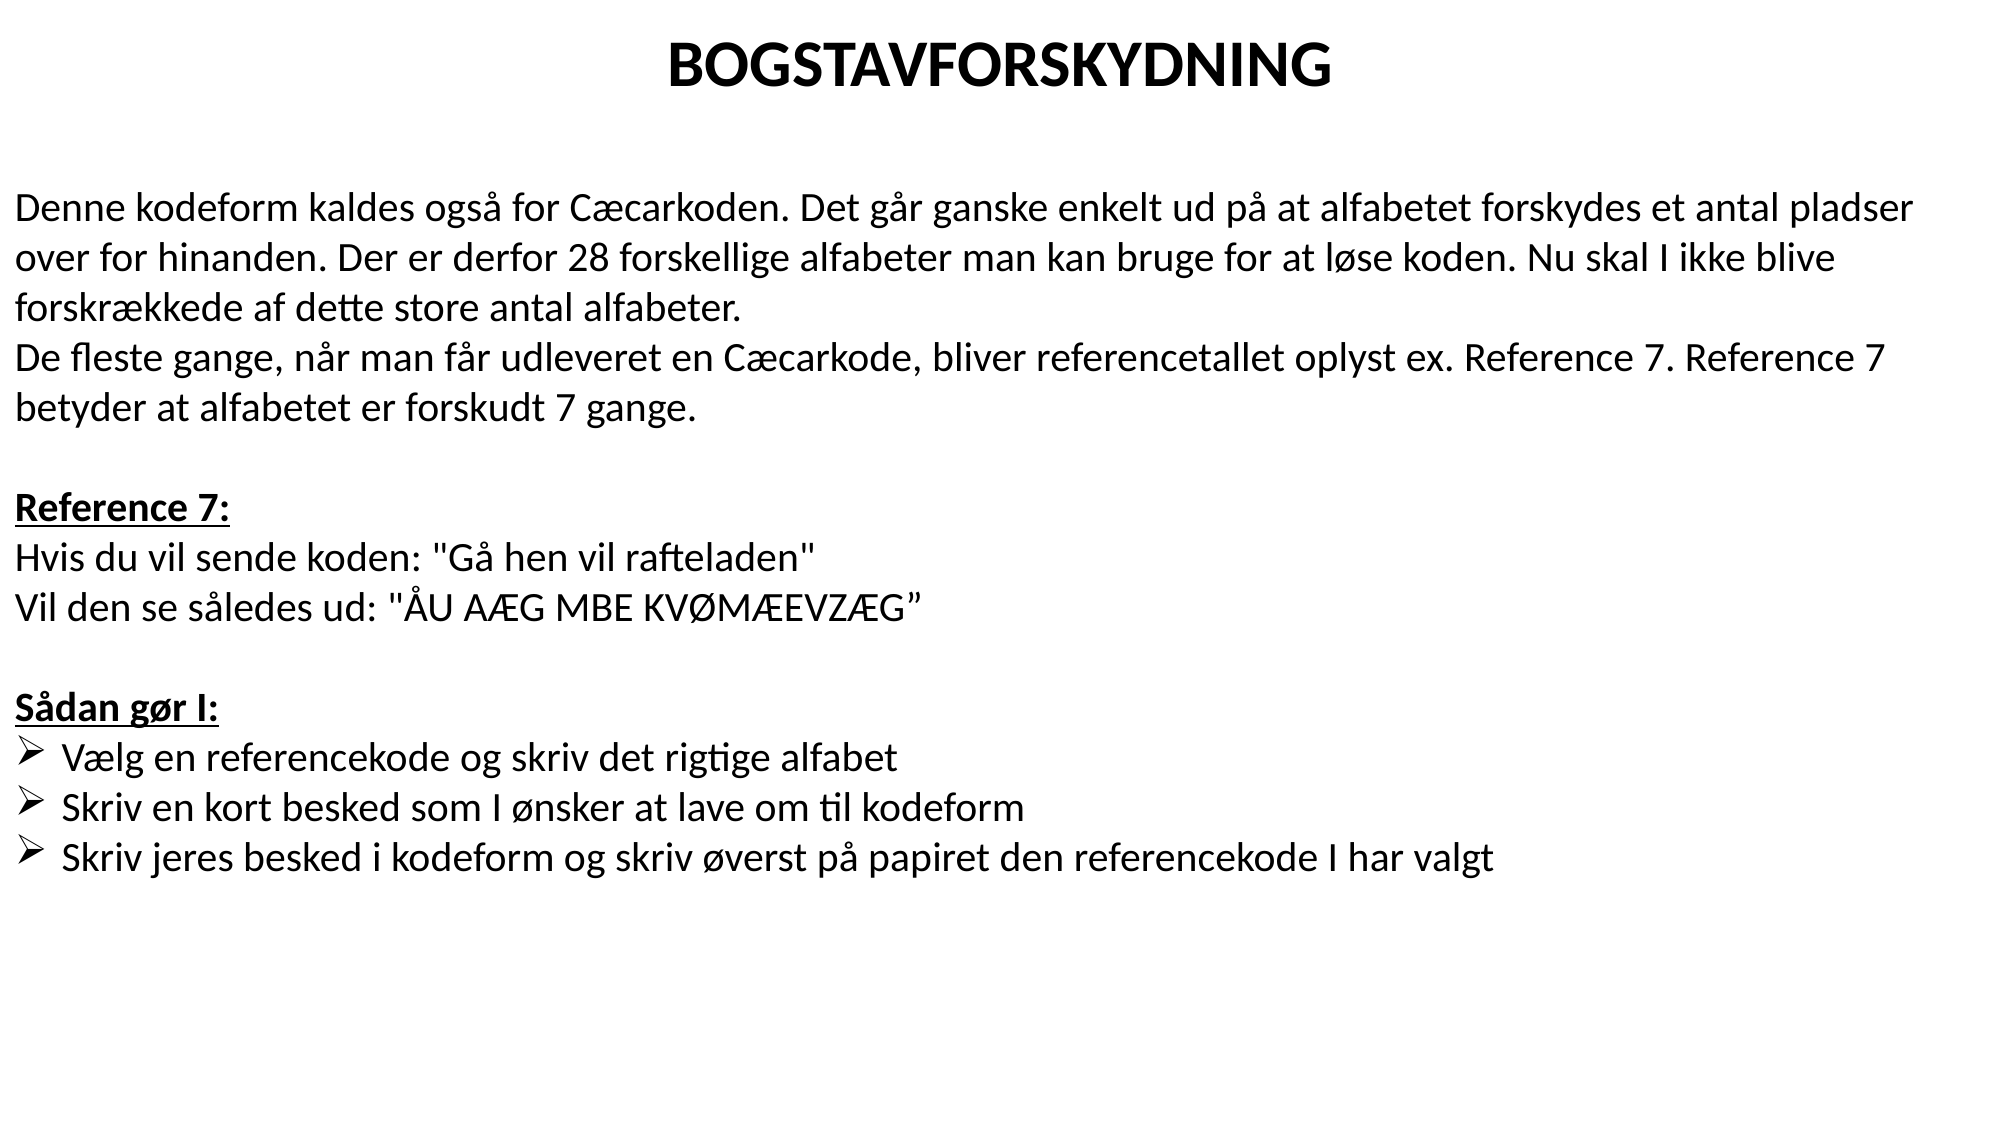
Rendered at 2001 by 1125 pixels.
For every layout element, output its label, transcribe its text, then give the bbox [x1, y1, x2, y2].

text_box BOGSTAVFORSKYDNING Denne kodeform kaldes også for Cæcarkoden. Det går ganske enkelt ud på at alfabetet forskydes et antal pladser over for hinanden. Der er derfor 28 forskellige alfabeter man kan bruge for at løse koden. Nu skal I ikke blive forskrækkede af dette store antal alfabeter. De fleste gange, når man får udleveret en Cæcarkode, bliver referencetallet oplyst ex. Reference 7. Reference 7 betyder at alfabetet er forskudt 7 gange. Reference 7: Hvis du vil sende koden: "Gå hen vil rafteladen" Vil den se således ud: "ÅU AÆG MBE KVØMÆEVZÆG” Sådan gør I: Vælg en referencekode og skriv det rigtige alfabet Skriv en kort besked som I ønsker at lave om til kodeform Skriv jeres besked i kodeform og skriv øverst på papiret den referencekode I har valgt [0, 12, 2000, 888]
